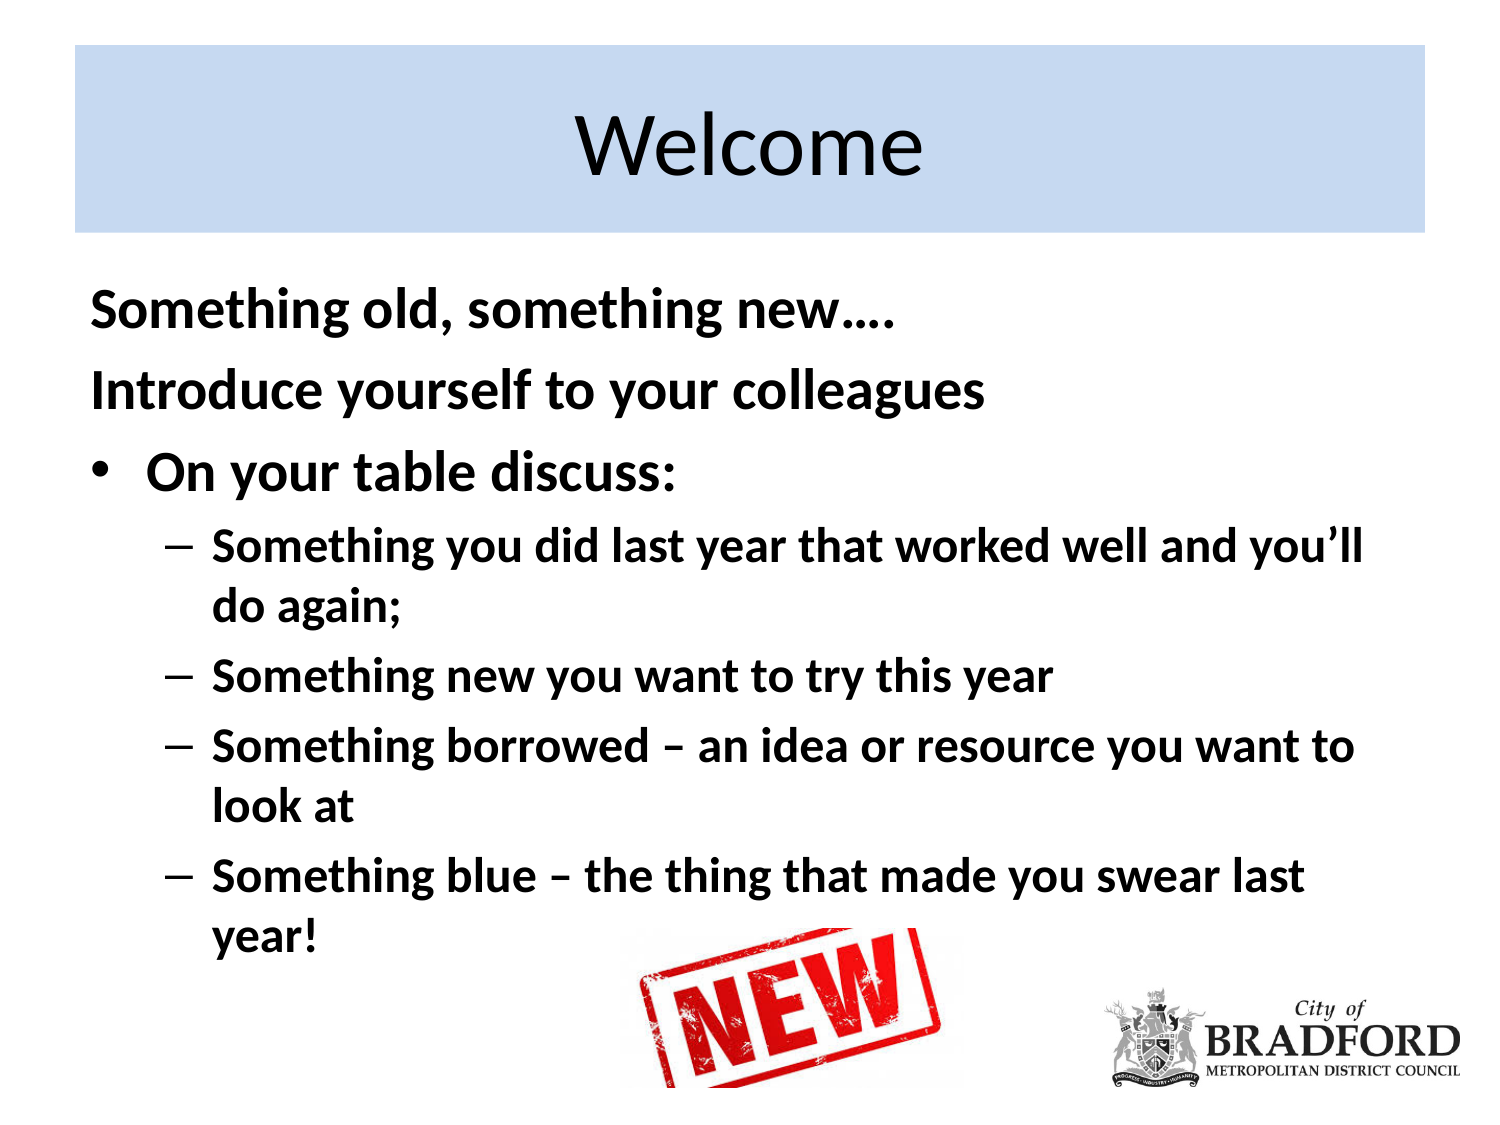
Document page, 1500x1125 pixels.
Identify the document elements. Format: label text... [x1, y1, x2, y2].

picture [619, 928, 964, 1088]
list Something old, something new…. Introduce yourself to your colleagues On your table discuss: Something you did last year that worked well and you’ll do again; Something new you want to try this year Something borrowed – an idea or resource you want to look at Something blue – the thing that made you swear last year! [75, 262, 1425, 1005]
title Welcome [75, 45, 1425, 233]
picture [1104, 987, 1460, 1087]
